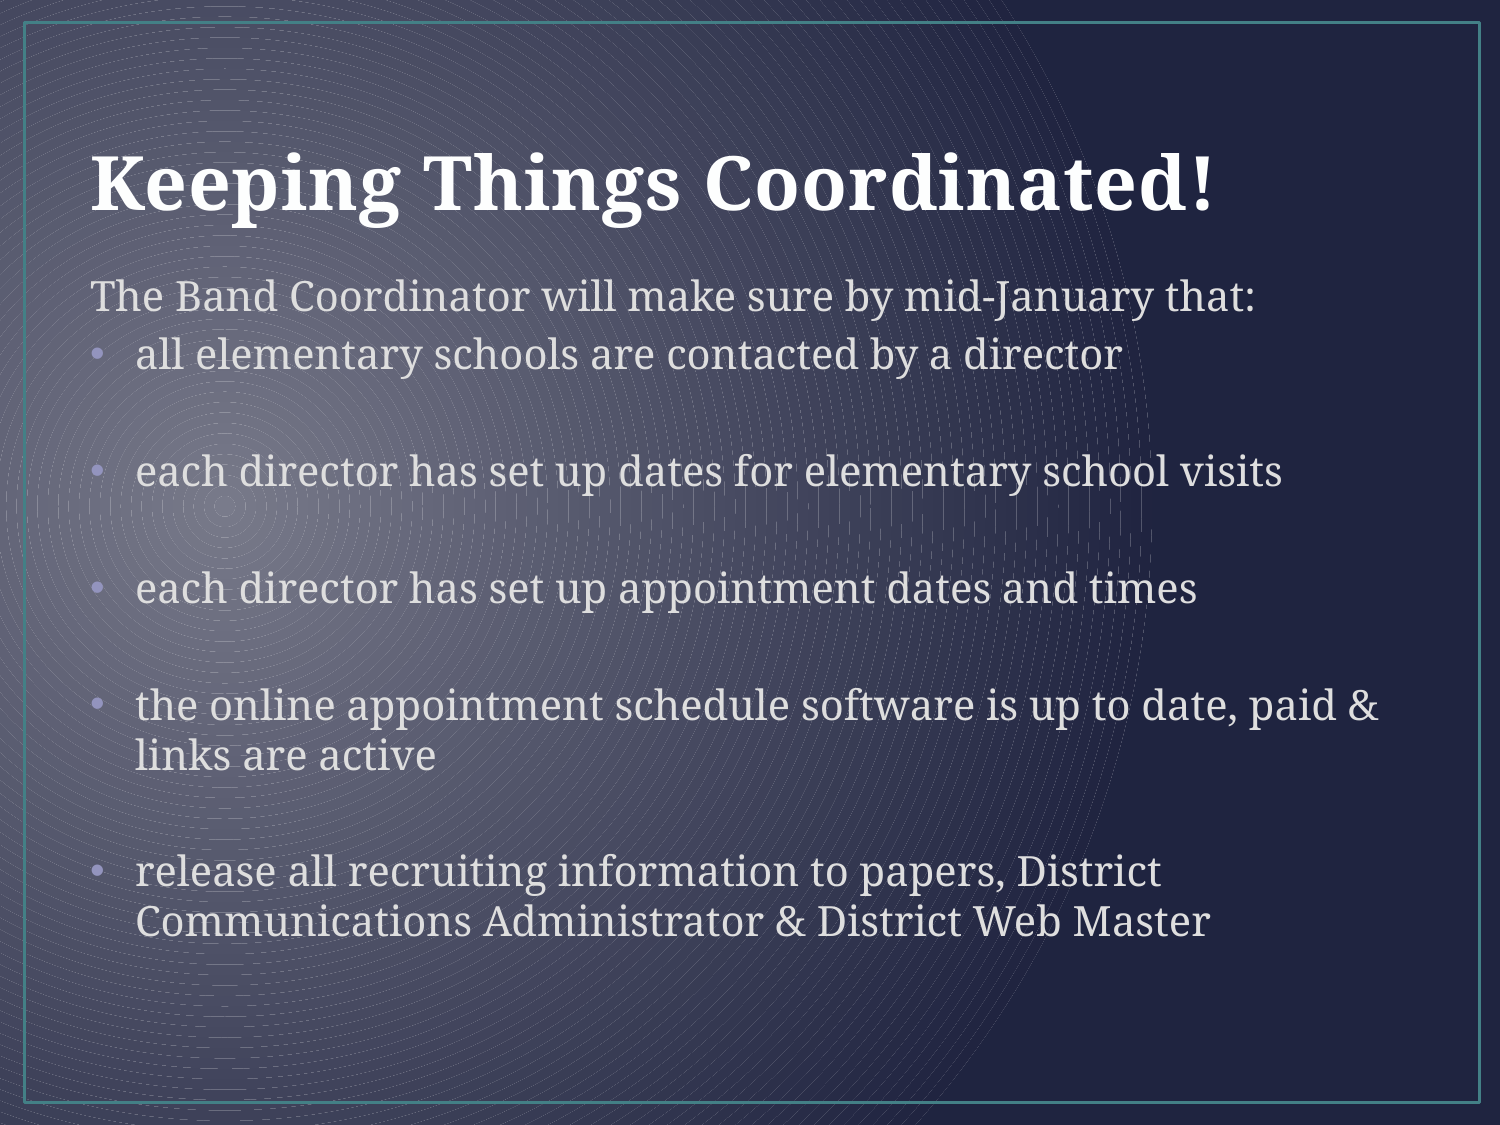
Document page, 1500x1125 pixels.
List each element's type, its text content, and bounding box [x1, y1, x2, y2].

title Keeping Things Coordinated! [75, 45, 1425, 233]
list The Band Coordinator will make sure by mid-January that: all elementary schools are contacted by a director each director has set up dates for elementary school visits each director has set up appointment dates and times the online appointment schedule software is up to date, paid & links are active release all recruiting information to papers, District Communications Administrator & District Web Master [75, 262, 1425, 1005]
